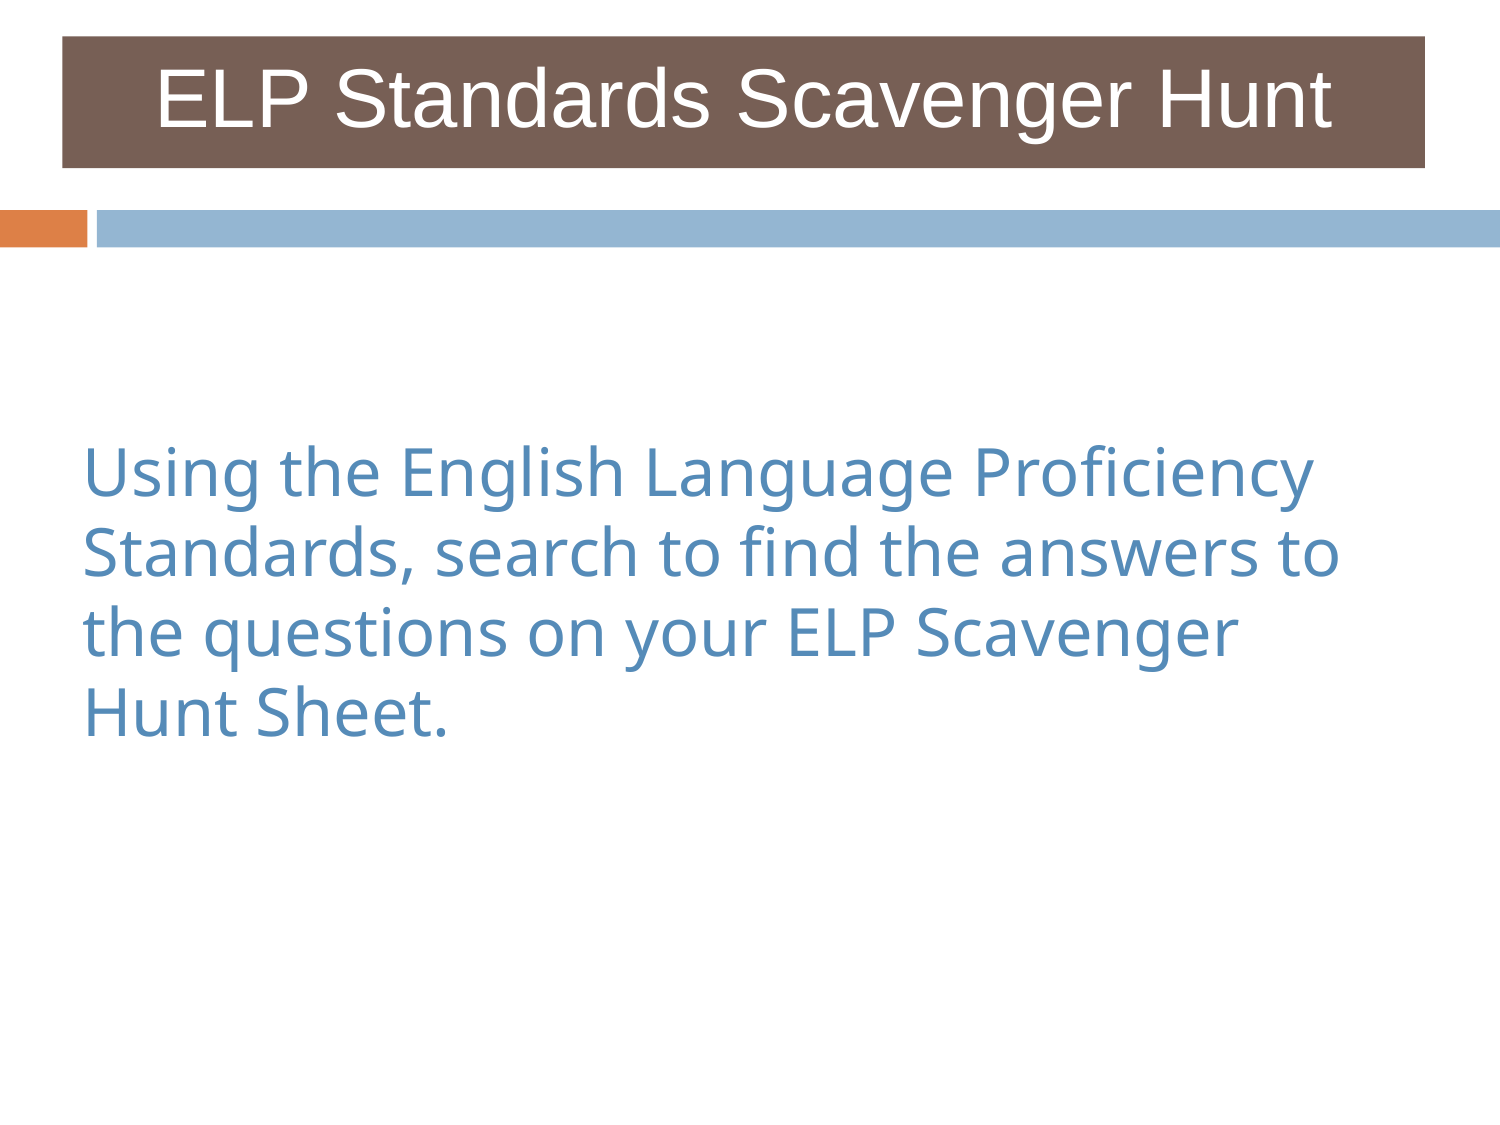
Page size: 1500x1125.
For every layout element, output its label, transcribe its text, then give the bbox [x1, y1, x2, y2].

title Using the English Language Proficiency Standards, search to find the answers to the questions on your ELP Scavenger Hunt Sheet. [75, 289, 1422, 1070]
text_box ELP Standards Scavenger Hunt [62, 36, 1425, 169]
